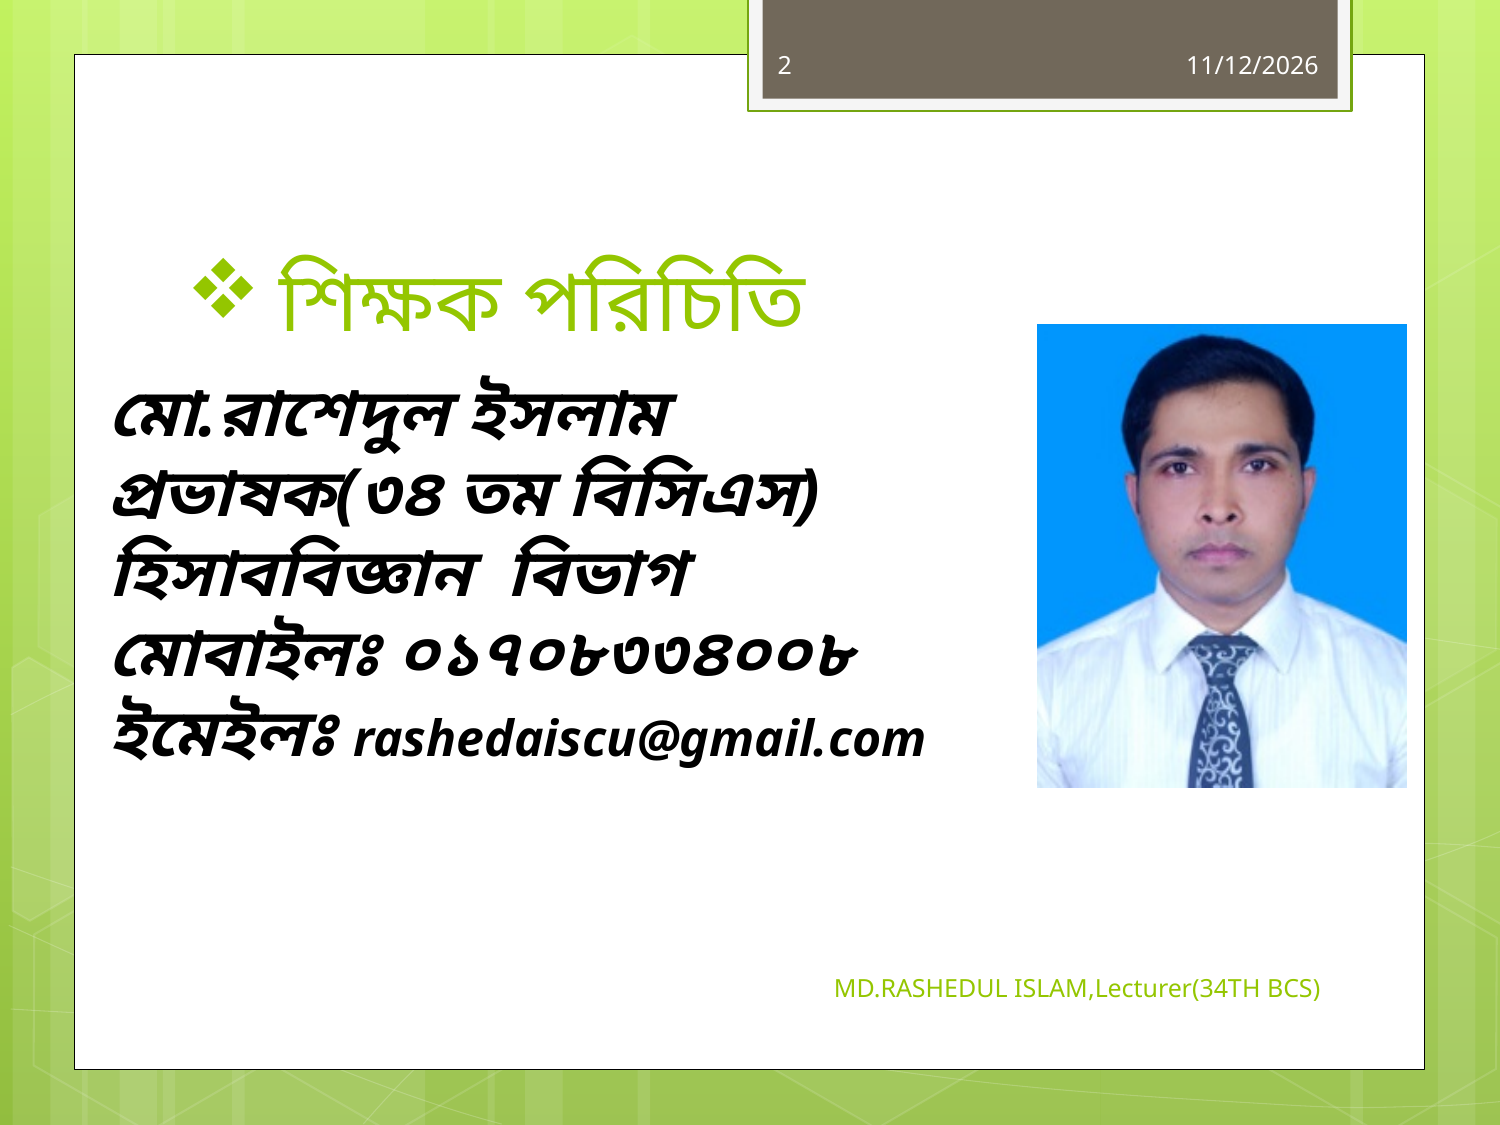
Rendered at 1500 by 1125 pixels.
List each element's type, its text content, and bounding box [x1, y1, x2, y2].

slide_number 2 [762, 36, 982, 97]
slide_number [983, 36, 1334, 97]
picture [1037, 324, 1407, 788]
text_box মো.রাশেদুল ইসলাম প্রভাষক(৩৪ তম বিসিএস) হিসাববিজ্ঞান বিভাগ মোবাইলঃ ০১৭০৮৩৩৪০০৮ ইমেইলঃ rashedaiscu@gmail.com [93, 362, 957, 778]
title শিক্ষক পরিচিতি [171, 168, 1324, 357]
footer MD.RASHEDUL ISLAM,Lecturer(34TH BCS) [761, 960, 1336, 1020]
